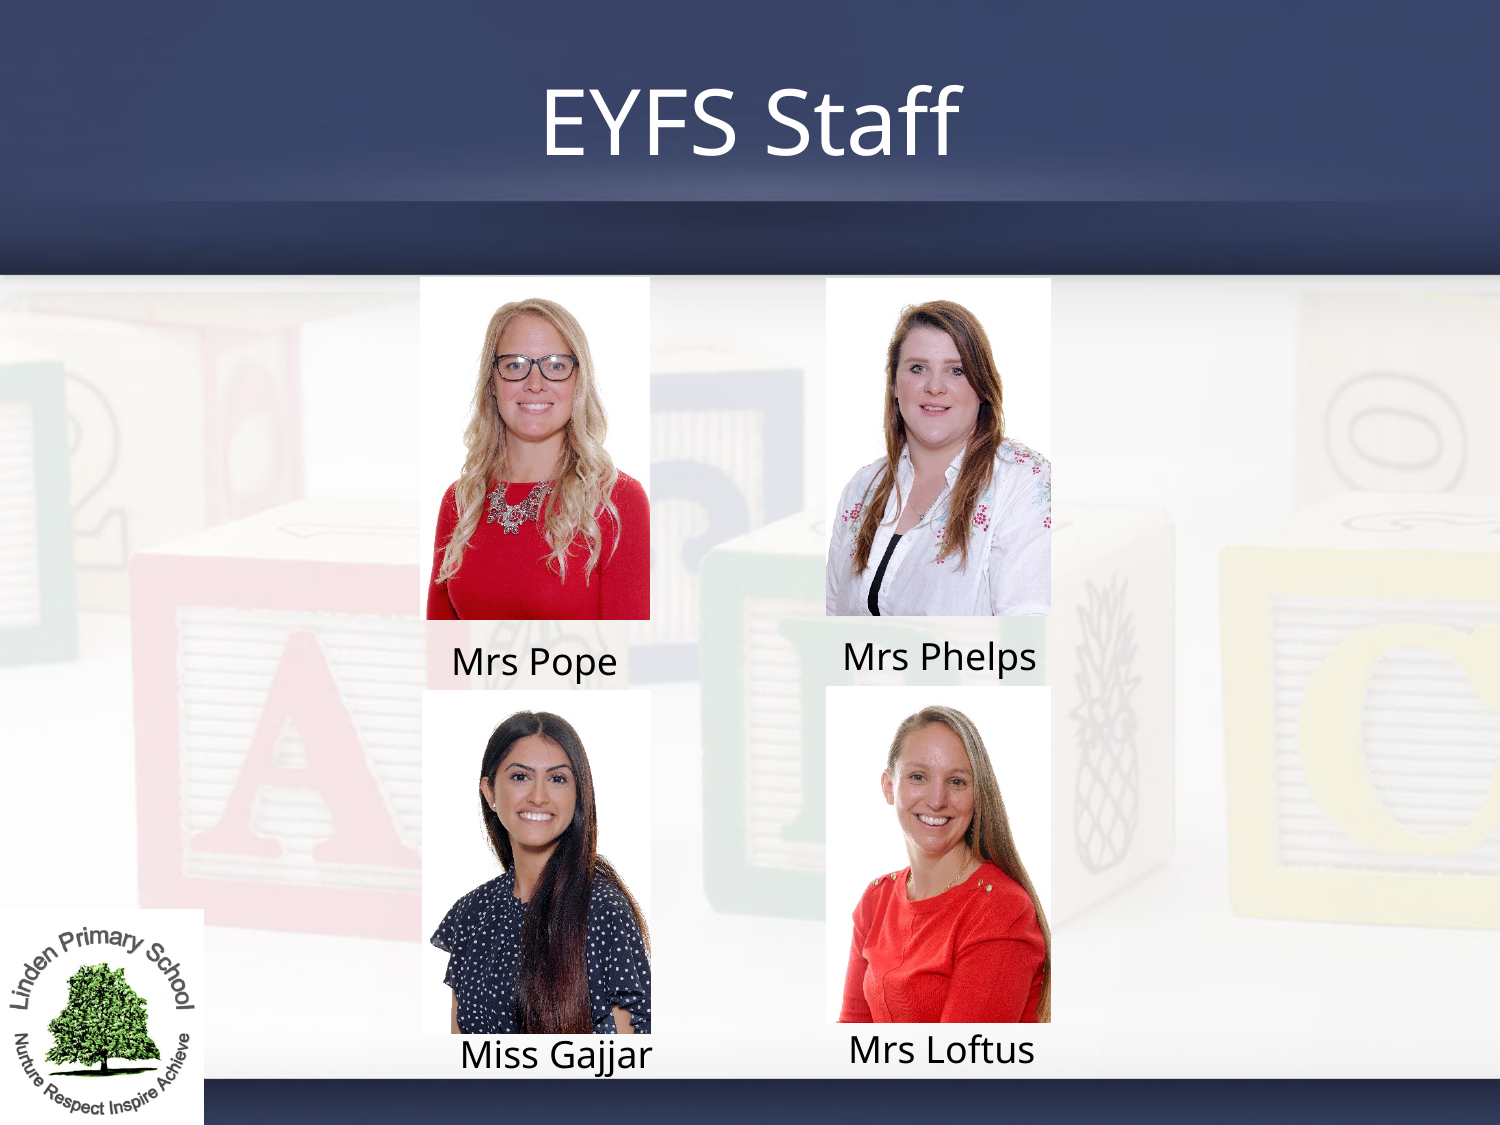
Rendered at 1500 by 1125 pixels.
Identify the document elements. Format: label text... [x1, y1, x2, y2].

text_box Mrs Pope [436, 630, 634, 689]
text_box Mrs Loftus [833, 1030, 1051, 1079]
title EYFS Staff [75, 54, 1425, 184]
text_box Mrs Phelps [827, 625, 1052, 685]
picture [0, 0, 1500, 1125]
text_box Miss Gajjar [444, 1023, 669, 1084]
